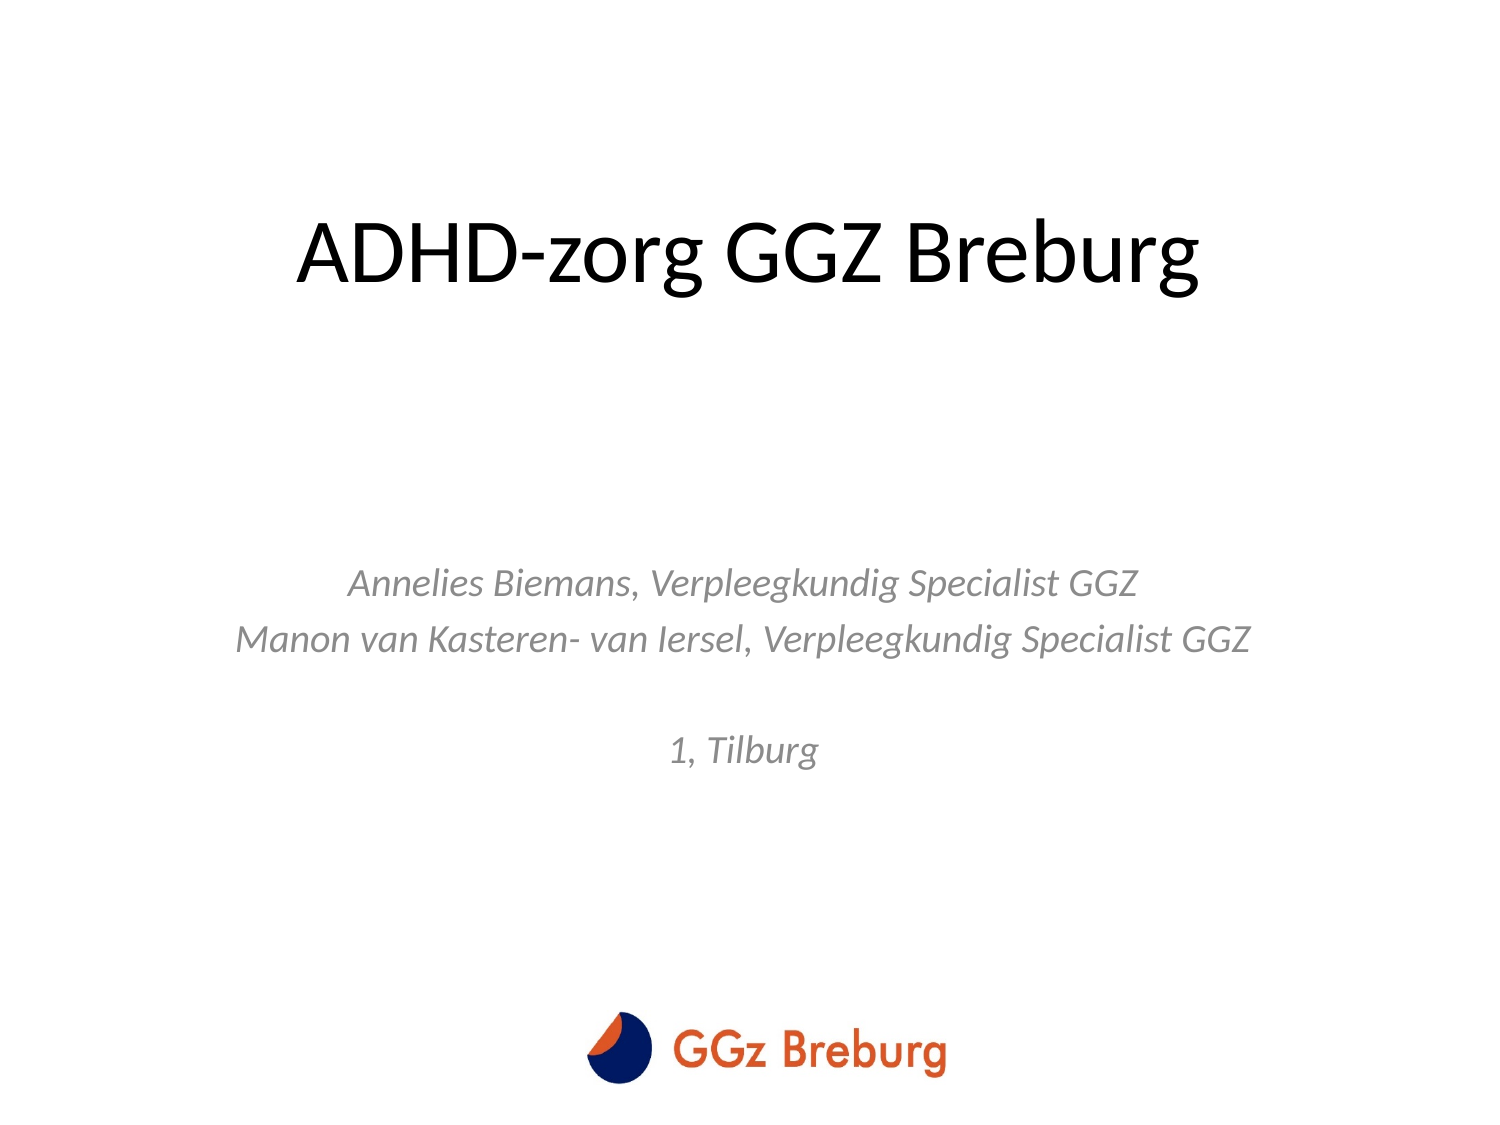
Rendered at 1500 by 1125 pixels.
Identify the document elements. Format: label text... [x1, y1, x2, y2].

title ADHD-zorg GGZ Breburg [112, 125, 1388, 367]
subtitle Annelies Biemans, Verpleegkundig Specialist GGZ Manon van Kasteren- van Iersel, Verpleegkundig Specialist GGZ 1, Tilburg [218, 515, 1269, 803]
picture [585, 1010, 947, 1086]
